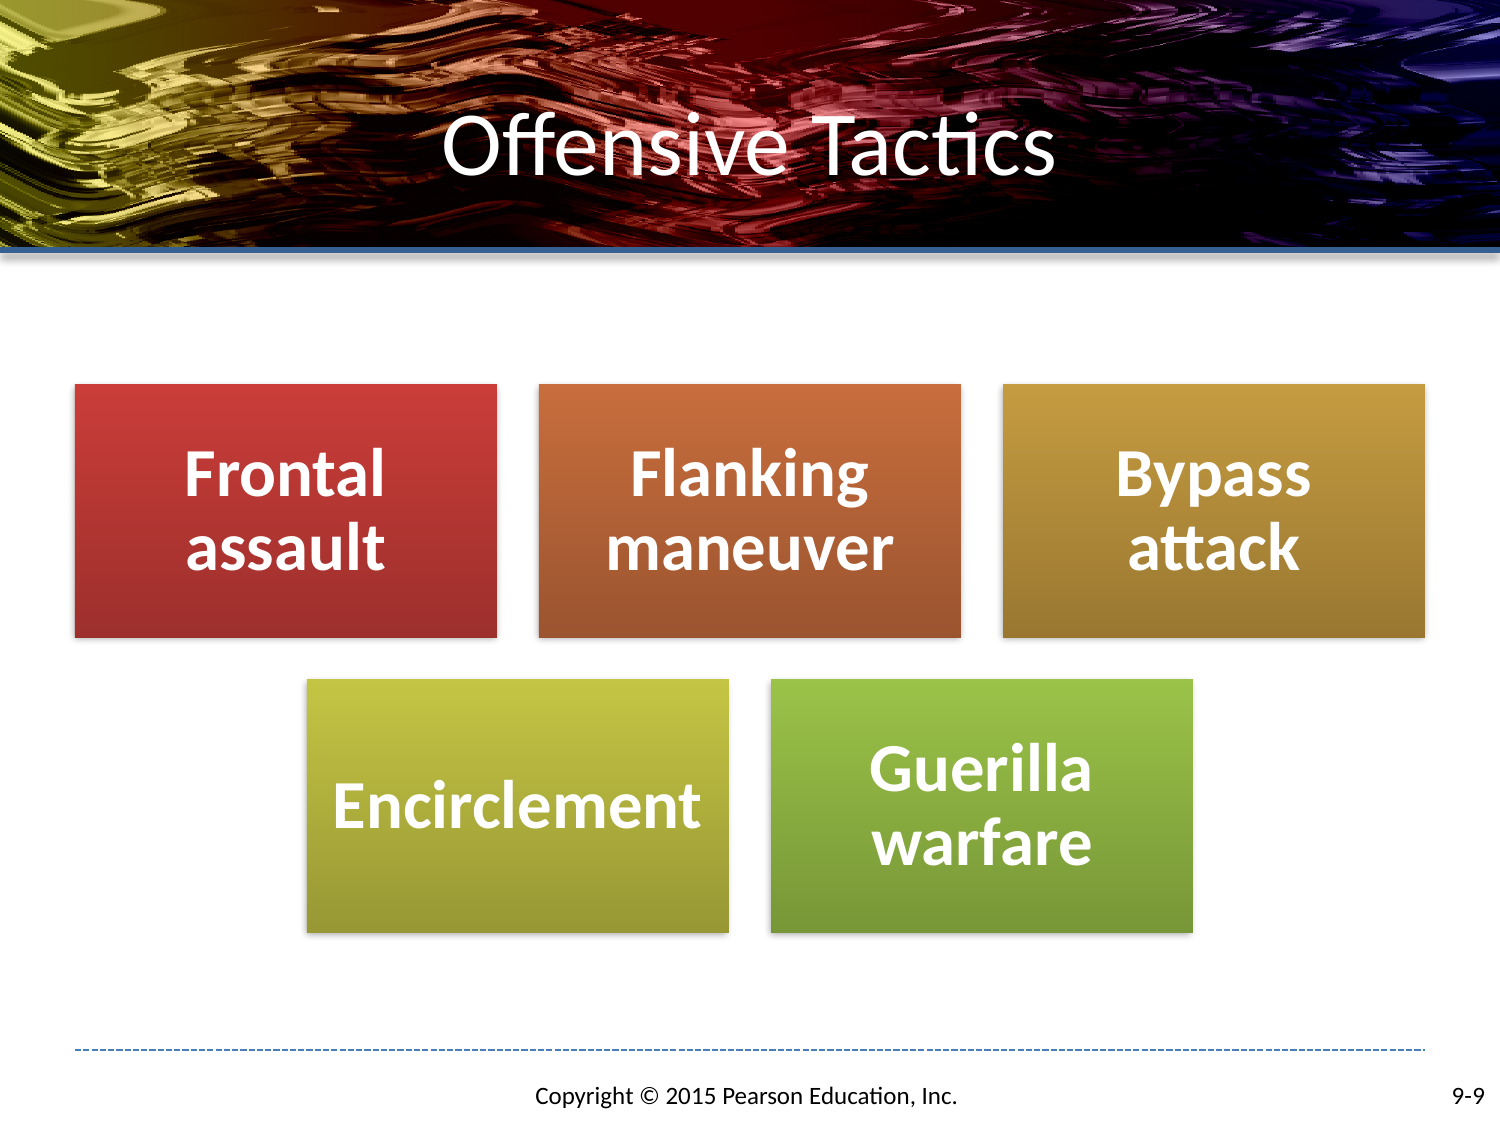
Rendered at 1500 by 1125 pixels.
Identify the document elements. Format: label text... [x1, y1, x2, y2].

picture [0, 0, 1500, 247]
slide_number 9-9 [1149, 1064, 1500, 1125]
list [74, 287, 1426, 1031]
title Offensive Tactics [75, 45, 1425, 233]
footer Copyright © 2015 Pearson Education, Inc. [506, 1065, 994, 1125]
